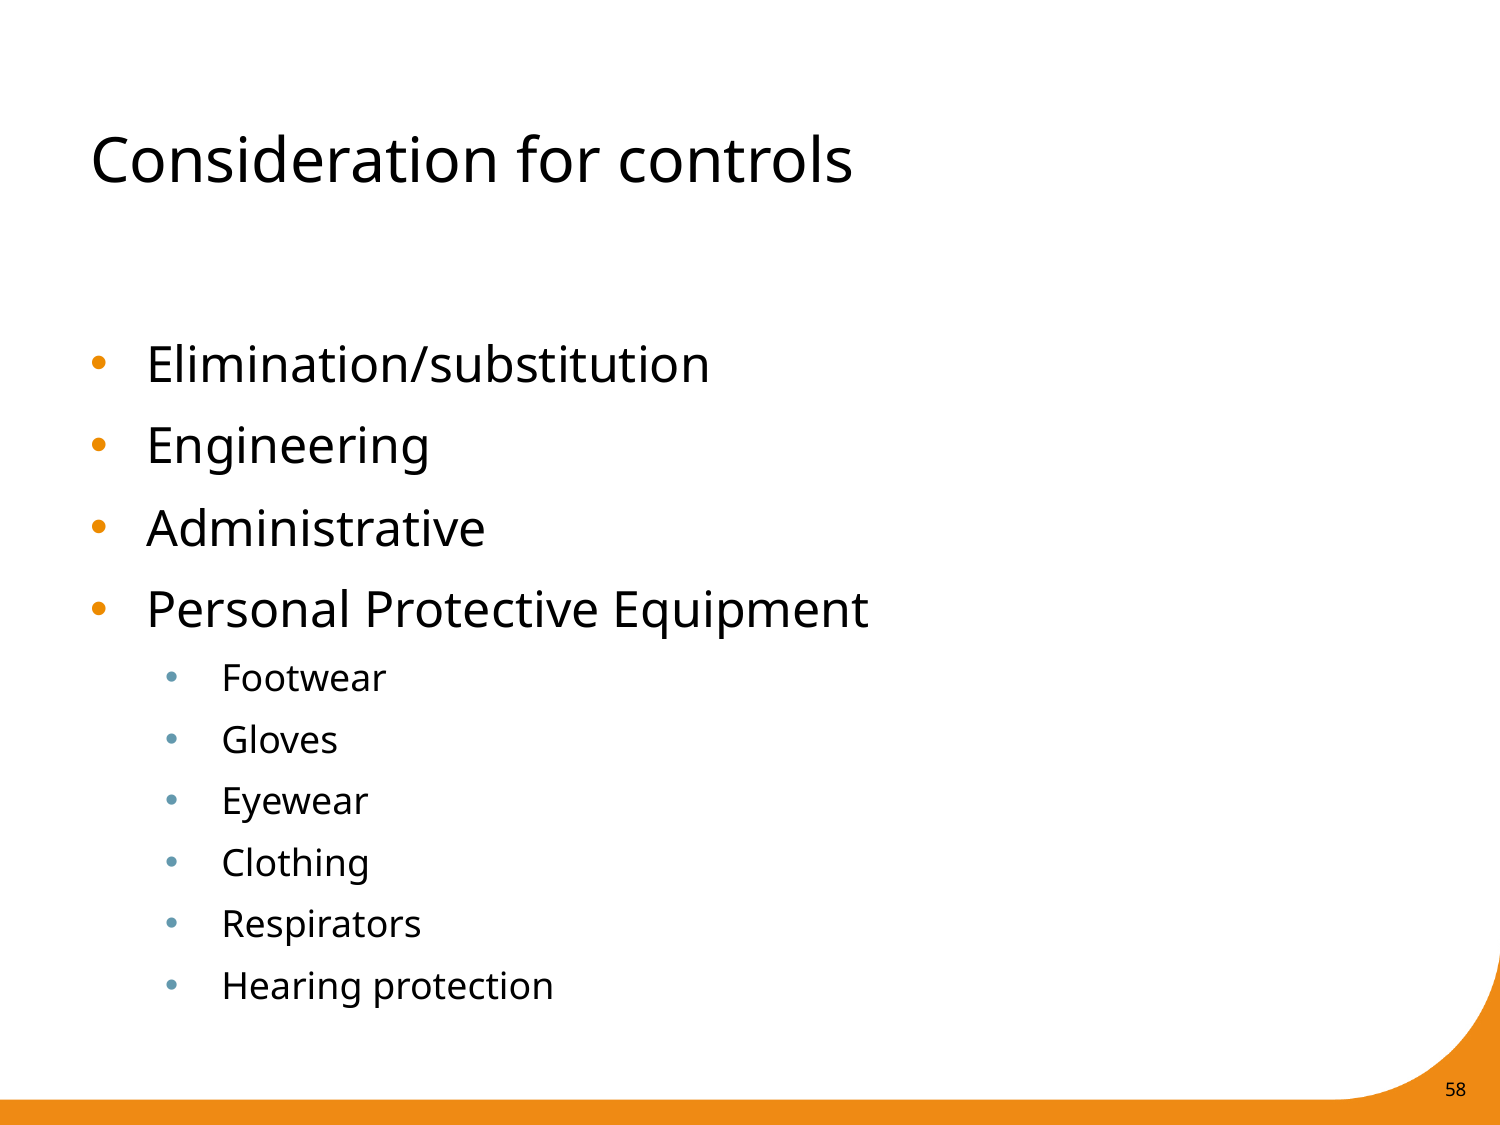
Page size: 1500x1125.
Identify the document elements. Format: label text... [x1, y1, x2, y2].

slide_number 58 [1417, 1060, 1494, 1121]
list Elimination/substitution Engineering Administrative Personal Protective Equipment Footwear Gloves Eyewear Clothing Respirators Hearing protection [74, 312, 1436, 1013]
picture [0, 0, 1500, 1125]
title Consideration for controls [74, 112, 1436, 281]
